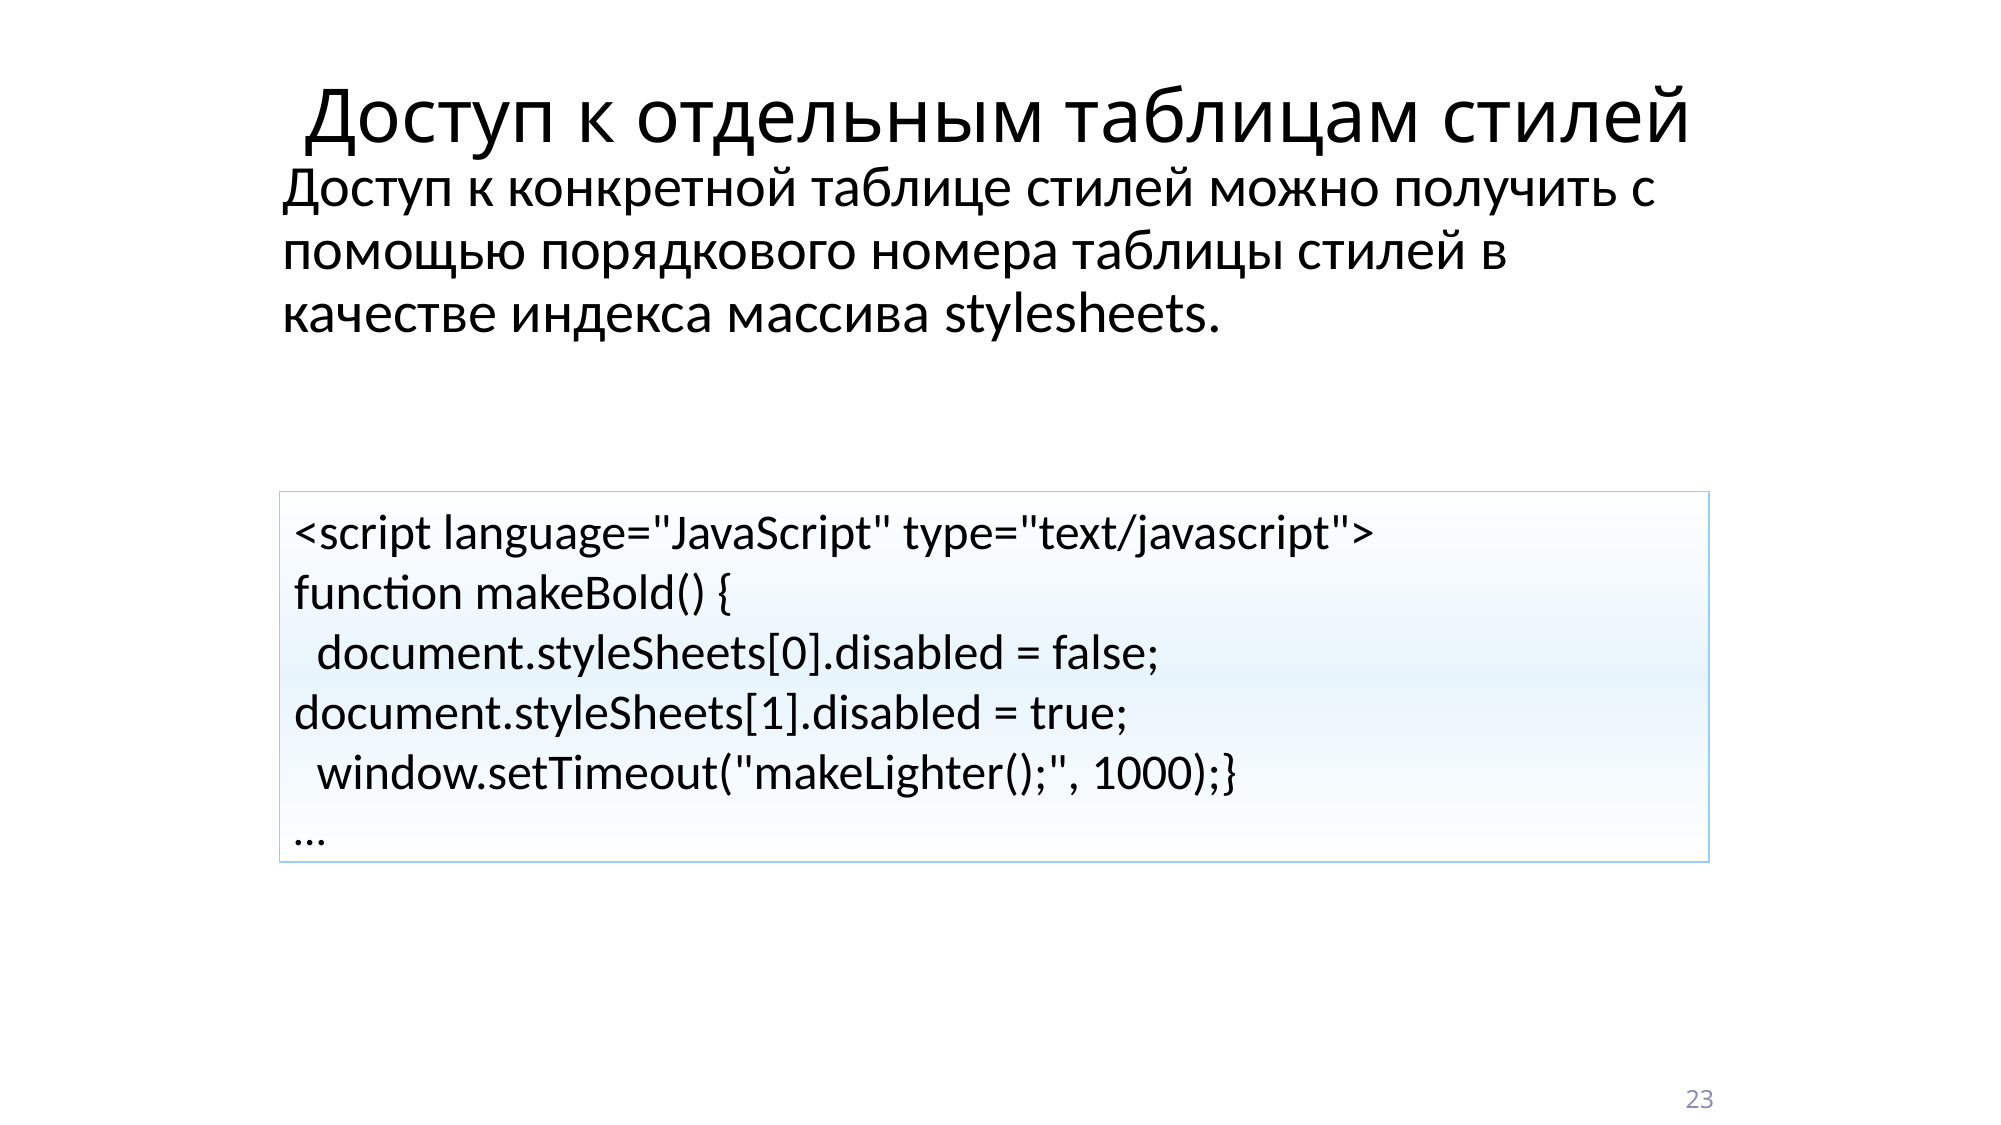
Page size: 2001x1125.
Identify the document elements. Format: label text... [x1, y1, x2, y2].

list Доступ к конкретной таблице стилей можно получить с помощью порядкового номера таблицы стилей в качестве индекса массива stylesheets. [267, 148, 1739, 480]
slide_number 23 [1649, 1050, 1750, 1125]
title Доступ к отдельным таблицам стилей [290, 66, 1732, 148]
text_box <script language="JavaScript" type="text/javascript"> function makeBold() { document.styleSheets[0].disabled = false; document.styleSheets[1].disabled = true; window.setTimeout("makeLighter();", 1000);} … [279, 491, 1709, 862]
